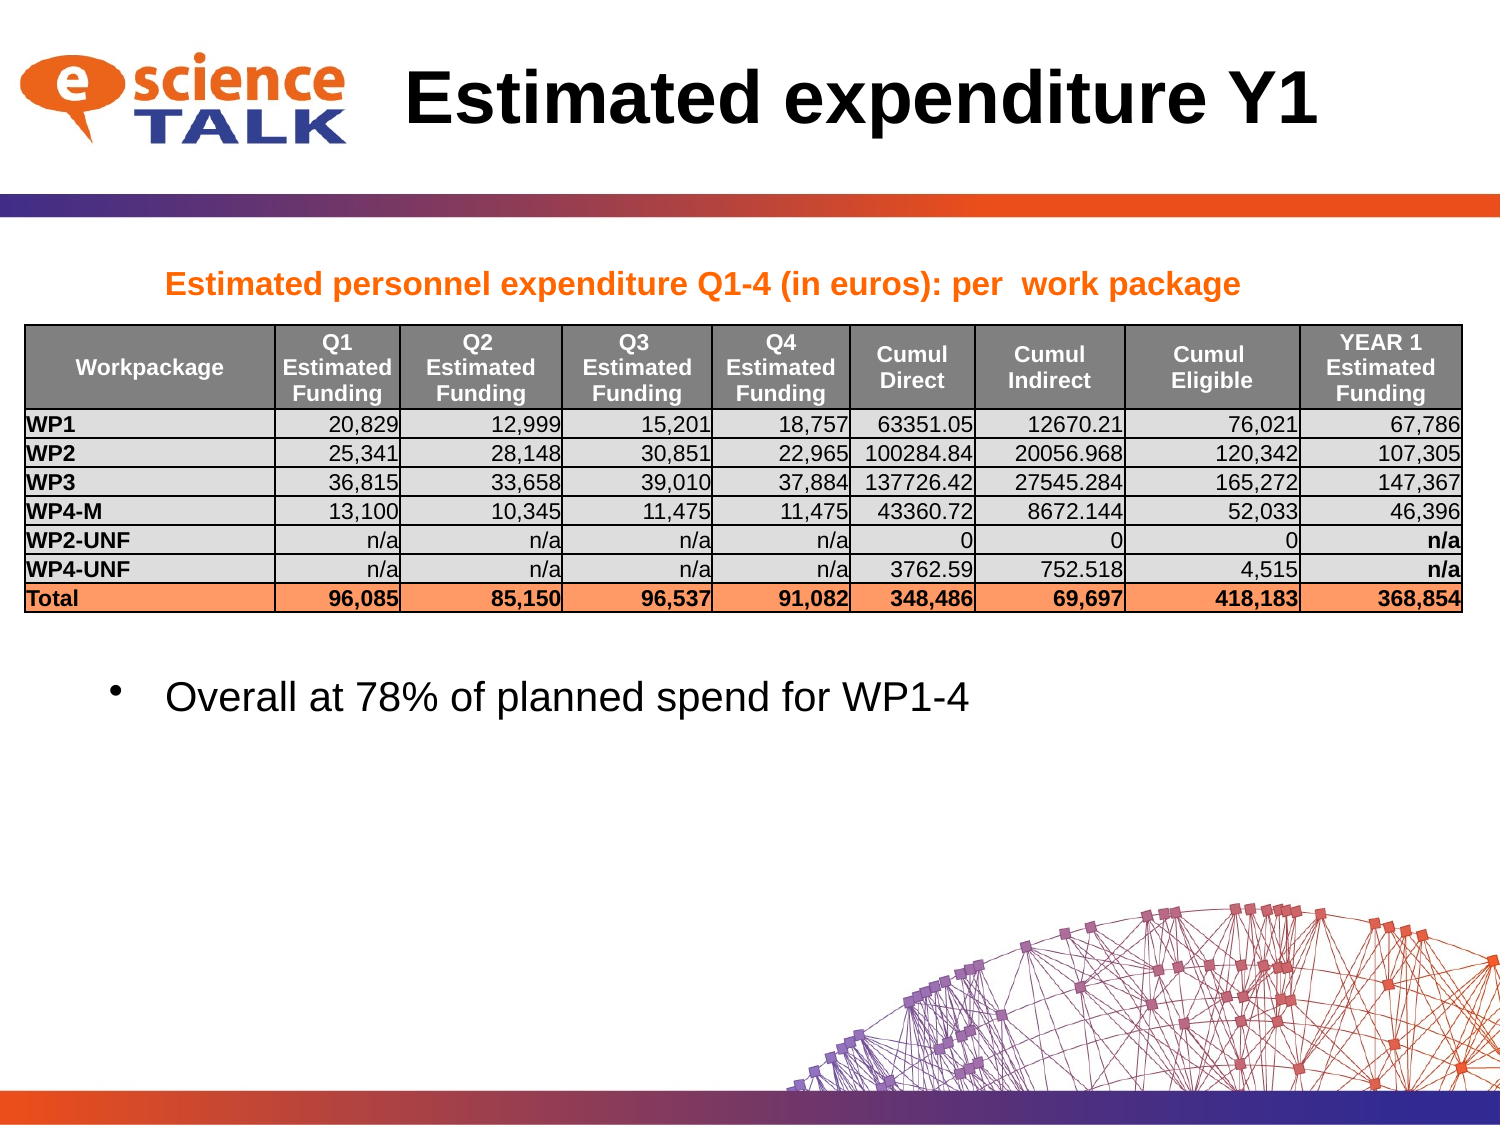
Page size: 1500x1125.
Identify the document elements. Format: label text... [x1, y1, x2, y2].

table_cell WP3 [26, 468, 274, 495]
table_cell n/a [1301, 555, 1461, 582]
table_cell WP2-UNF [26, 526, 274, 553]
table_cell 10,345 [401, 497, 561, 524]
table_cell 96,085 [276, 584, 399, 611]
table_cell 147,367 [1301, 468, 1461, 495]
table_cell 39,010 [563, 468, 711, 495]
table_cell 4,515 [1126, 555, 1299, 582]
text_box Estimated personnel expenditure Q1-4 (in euros): per work package [150, 255, 1300, 310]
table_cell 33,658 [401, 468, 561, 495]
table_cell 752.518 [976, 555, 1124, 582]
title Estimated expenditure Y1 [187, 0, 1500, 188]
table_cell 69,697 [976, 584, 1124, 611]
text_box Overall at 78% of planned spend for WP1-4 [93, 662, 1444, 788]
table_cell 27545.284 [976, 468, 1124, 495]
picture [0, 0, 1500, 1125]
table_header Q2 Estimated Funding [401, 326, 561, 408]
table_cell n/a [401, 526, 561, 553]
table_cell 368,854 [1301, 584, 1461, 611]
table_cell 22,965 [713, 439, 849, 466]
table_cell n/a [713, 555, 849, 582]
table_cell 107,305 [1301, 439, 1461, 466]
table_cell 348,486 [851, 584, 974, 611]
table_cell 100284.84 [851, 439, 974, 466]
table_cell 0 [851, 526, 974, 553]
table_cell WP4-UNF [26, 555, 274, 582]
table_header YEAR 1 Estimated Funding [1301, 326, 1461, 408]
table_cell 18,757 [713, 410, 849, 437]
table_cell 85,150 [401, 584, 561, 611]
table_header Q3 Estimated Funding [563, 326, 711, 408]
table_cell 13,100 [276, 497, 399, 524]
table_cell 36,815 [276, 468, 399, 495]
table_header Q1 Estimated Funding [276, 326, 399, 408]
table_header Cumul Eligible [1126, 326, 1299, 408]
table_cell 0 [976, 526, 1124, 553]
table_cell 3762.59 [851, 555, 974, 582]
table_header Workpackage [26, 326, 274, 408]
table_cell 11,475 [713, 497, 849, 524]
table_cell 28,148 [401, 439, 561, 466]
table_cell 46,396 [1301, 497, 1461, 524]
table_cell 25,341 [276, 439, 399, 466]
table_cell 20,829 [276, 410, 399, 437]
table_cell 76,021 [1126, 410, 1299, 437]
table_cell Total [26, 584, 274, 611]
table_cell 96,537 [563, 584, 711, 611]
table_cell 12,999 [401, 410, 561, 437]
table_cell 165,272 [1126, 468, 1299, 495]
table_header Cumul Direct [851, 326, 974, 408]
table_cell n/a [713, 526, 849, 553]
table_cell n/a [563, 526, 711, 553]
table_cell 418,183 [1126, 584, 1299, 611]
table_cell 20056.968 [976, 439, 1124, 466]
table_header Q4 Estimated Funding [713, 326, 849, 408]
table_cell WP1 [26, 410, 274, 437]
table_header Cumul Indirect [976, 326, 1124, 408]
table_cell WP4-M [26, 497, 274, 524]
table_cell 137726.42 [851, 468, 974, 495]
table_cell n/a [563, 555, 711, 582]
table_cell n/a [276, 526, 399, 553]
table_cell 8672.144 [976, 497, 1124, 524]
table_cell 15,201 [563, 410, 711, 437]
table_cell n/a [276, 555, 399, 582]
table_cell 63351.05 [851, 410, 974, 437]
table_cell 91,082 [713, 584, 849, 611]
table_cell 0 [1126, 526, 1299, 553]
table_cell n/a [1301, 526, 1461, 553]
table_cell 43360.72 [851, 497, 974, 524]
table_cell 67,786 [1301, 410, 1461, 437]
table_cell 11,475 [563, 497, 711, 524]
table_cell 12670.21 [976, 410, 1124, 437]
table_cell 120,342 [1126, 439, 1299, 466]
table_cell WP2 [26, 439, 274, 466]
table_cell 52,033 [1126, 497, 1299, 524]
table_cell n/a [401, 555, 561, 582]
table_cell 37,884 [713, 468, 849, 495]
table_cell 30,851 [563, 439, 711, 466]
